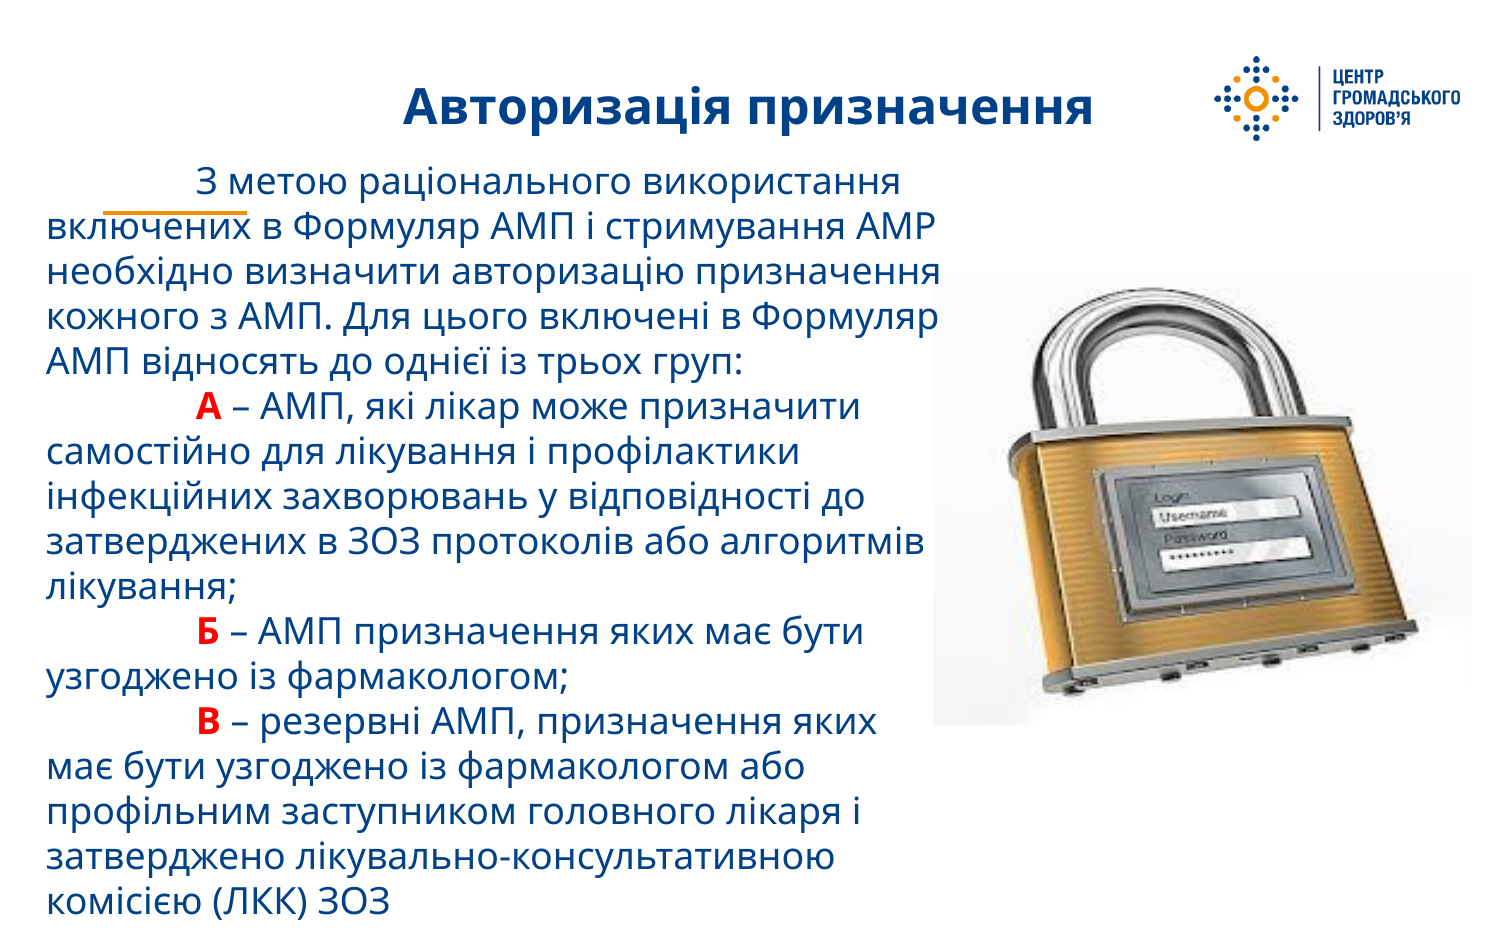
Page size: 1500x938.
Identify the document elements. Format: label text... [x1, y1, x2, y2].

picture [1214, 56, 1460, 67]
text_box З метою раціонального використання включених в Формуляр АМП і стримування АМР необхідно визначити авторизацію призначення кожного з АМП. Для цього включені в Формуляр АМП відносять до однієї із трьох груп: А – АМП, які лікар може призначити самостійно для лікування і профілактики інфекційних захворювань у відповідності до затверджених в ЗОЗ протоколів або алгоритмів лікування; Б – АМП призначення яких має бути узгоджено із фармакологом; В – резервні АМП, призначення яких має бути узгоджено із фармакологом або профільним заступником головного лікаря і затверджено лікувально-консультативною комісією (ЛКК) ЗОЗ [31, 149, 965, 930]
picture [933, 272, 1472, 725]
text_box Авторизація призначення [0, 67, 1500, 142]
